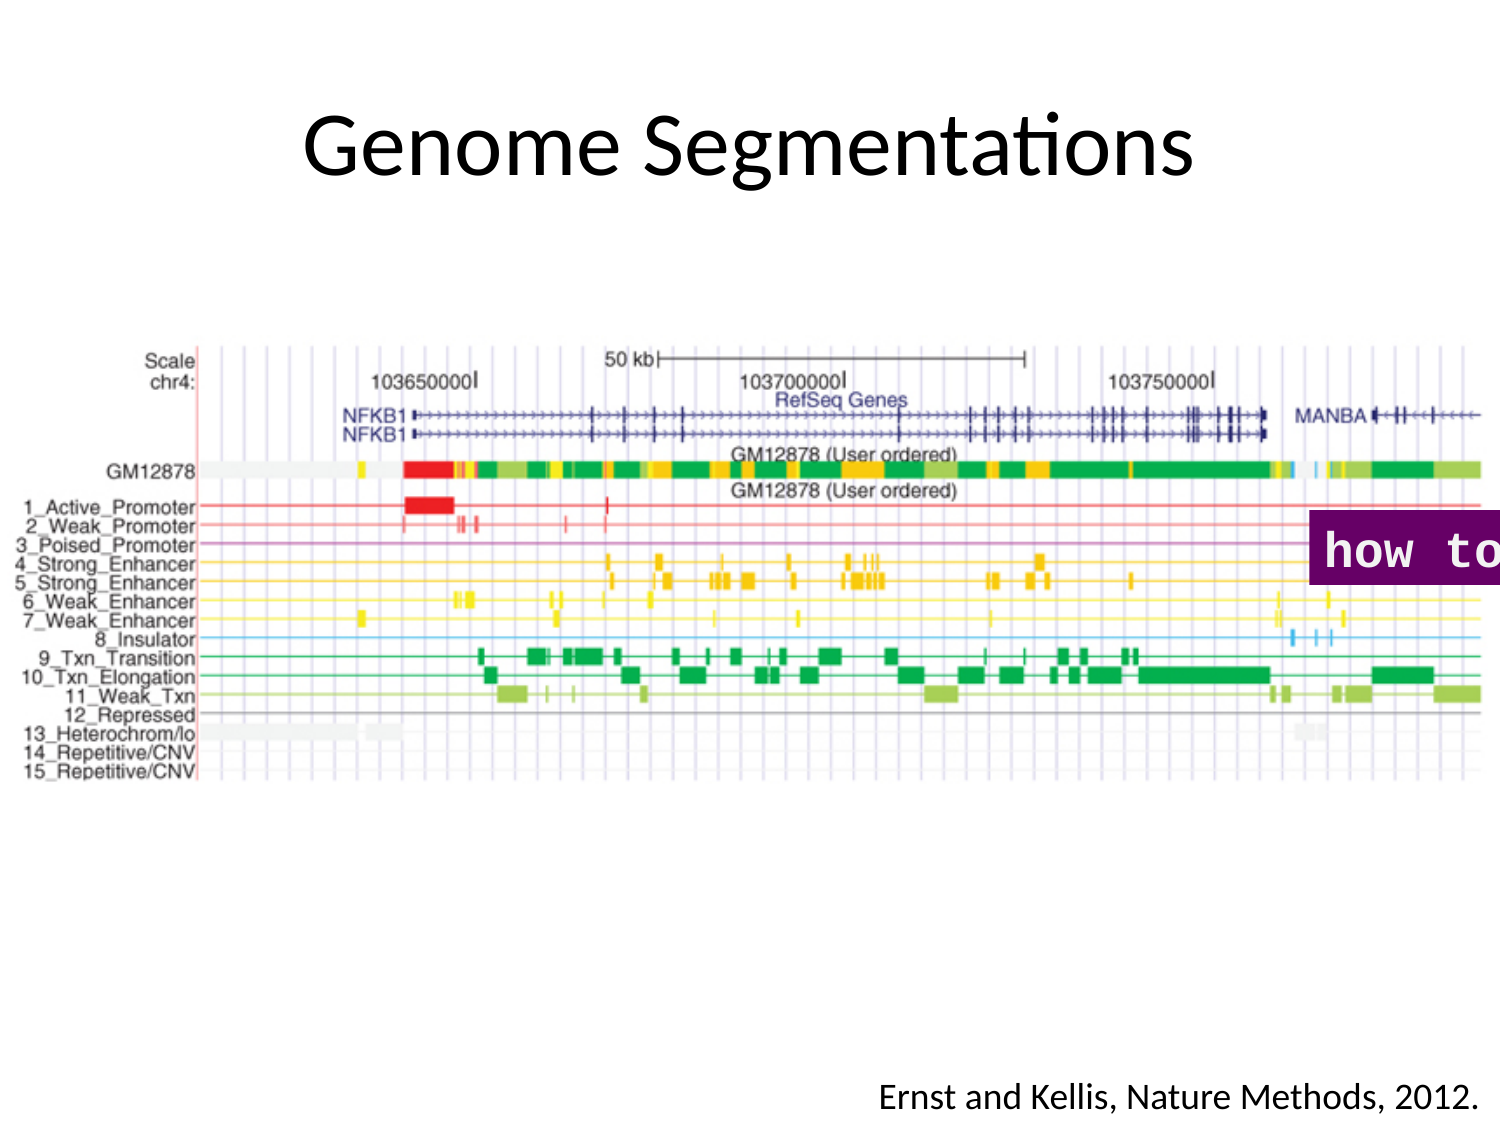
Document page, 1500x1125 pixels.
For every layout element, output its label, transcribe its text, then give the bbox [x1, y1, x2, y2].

text_box Ernst and Kellis, Nature Methods, 2012. [863, 1064, 1496, 1125]
title Genome Segmentations [75, 45, 1425, 233]
picture [0, 320, 1500, 803]
